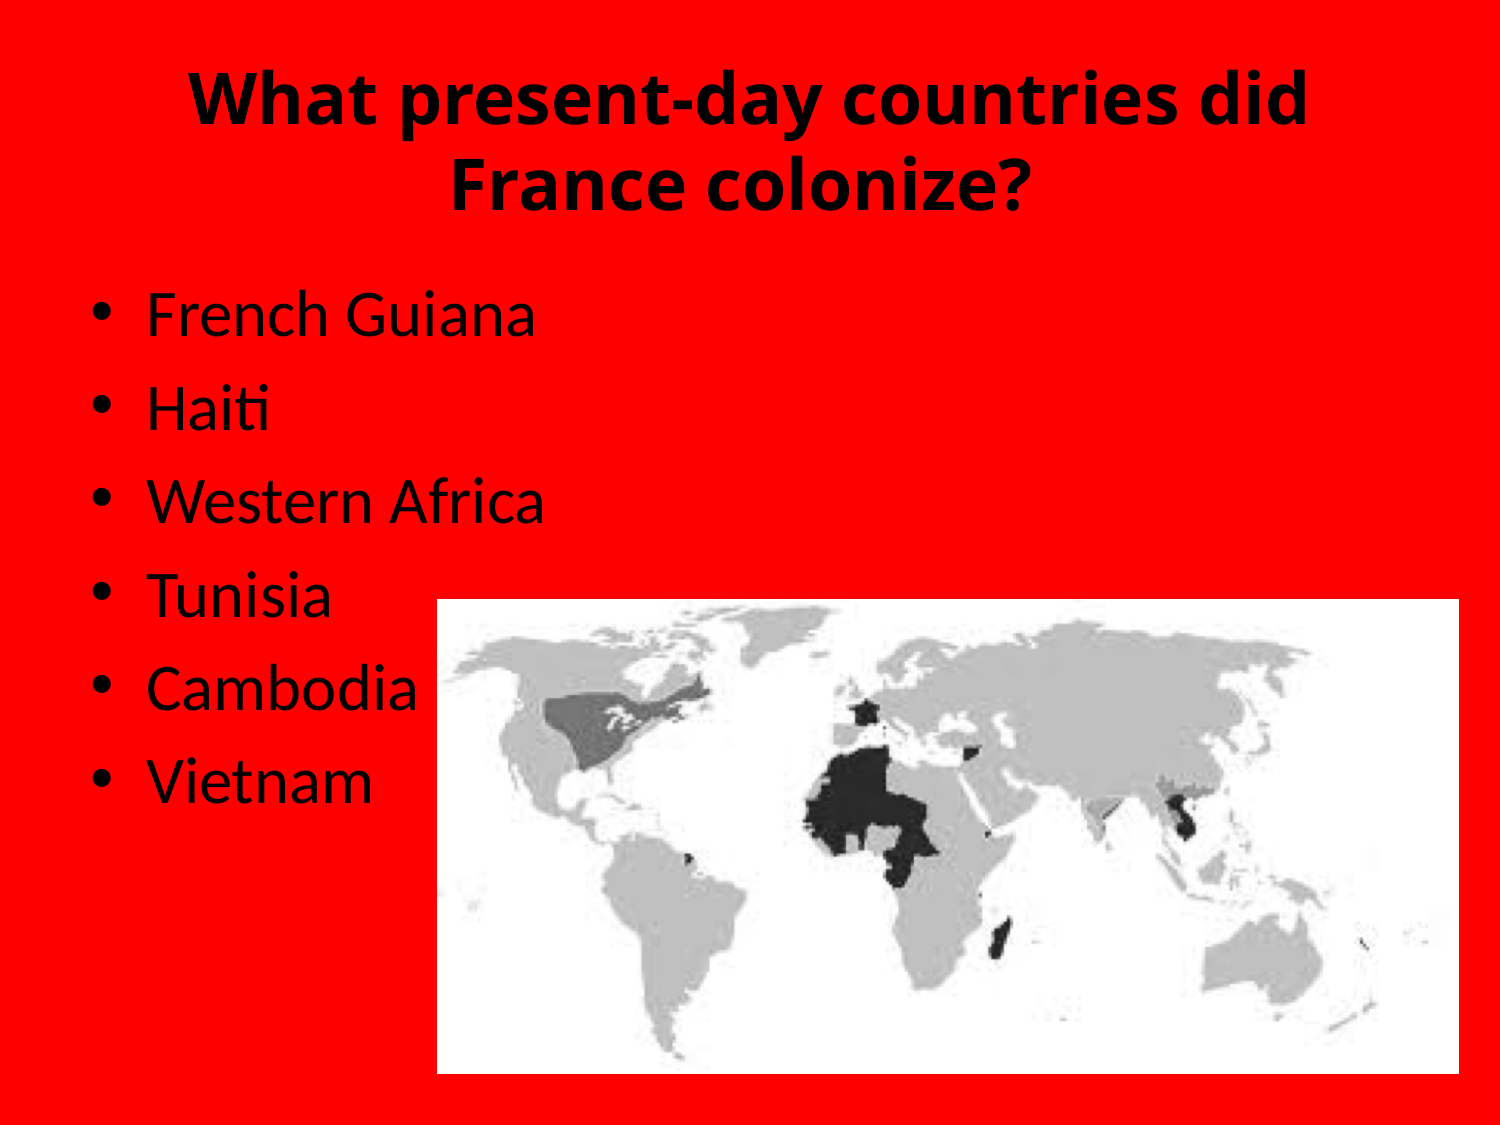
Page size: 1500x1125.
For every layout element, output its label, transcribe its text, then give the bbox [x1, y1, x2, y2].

title What present-day countries did France colonize? [75, 45, 1425, 233]
list French Guiana Haiti Western Africa Tunisia Cambodia Vietnam [75, 262, 1425, 1005]
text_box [437, 599, 1459, 1074]
